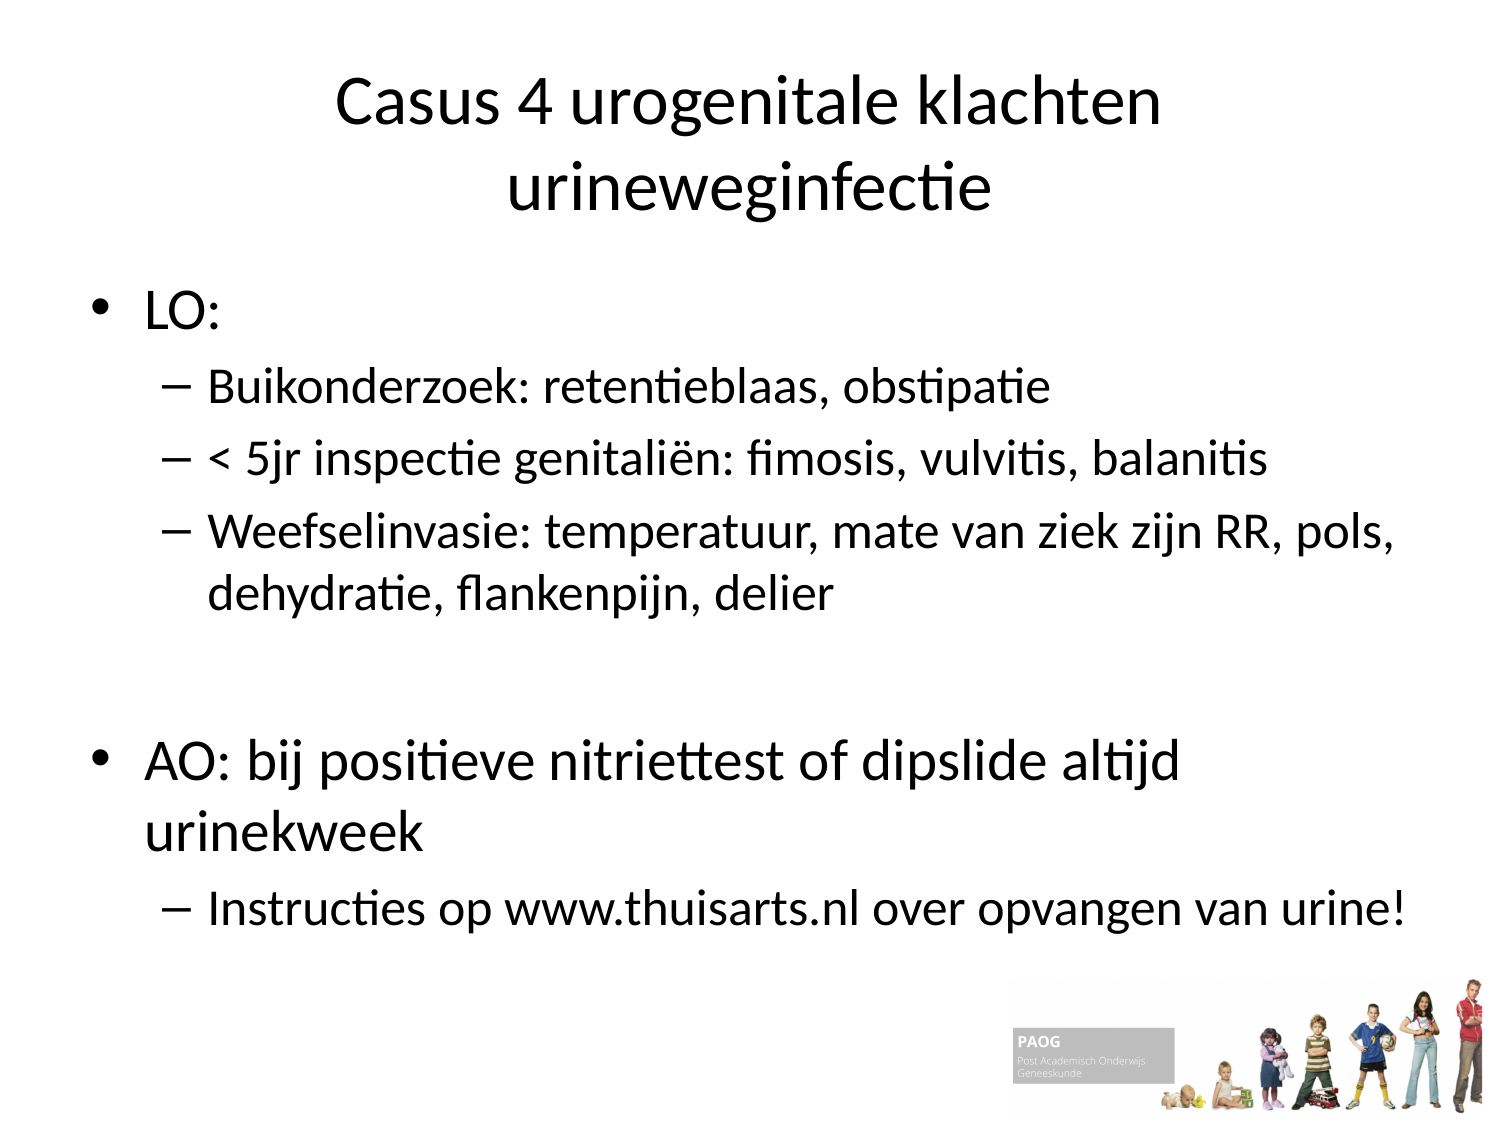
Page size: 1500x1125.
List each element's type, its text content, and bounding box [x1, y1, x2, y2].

list LO: Buikonderzoek: retentieblaas, obstipatie < 5jr inspectie genitaliën: fimosis, vulvitis, balanitis Weefselinvasie: temperatuur, mate van ziek zijn RR, pols, dehydratie, flankenpijn, delier AO: bij positieve nitriettest of dipslide altijd urinekweek Instructies op www.thuisarts.nl over opvangen van urine! [75, 262, 1425, 1005]
picture [1007, 978, 1483, 1114]
title Casus 4 urogenitale klachten urineweginfectie [75, 45, 1425, 233]
